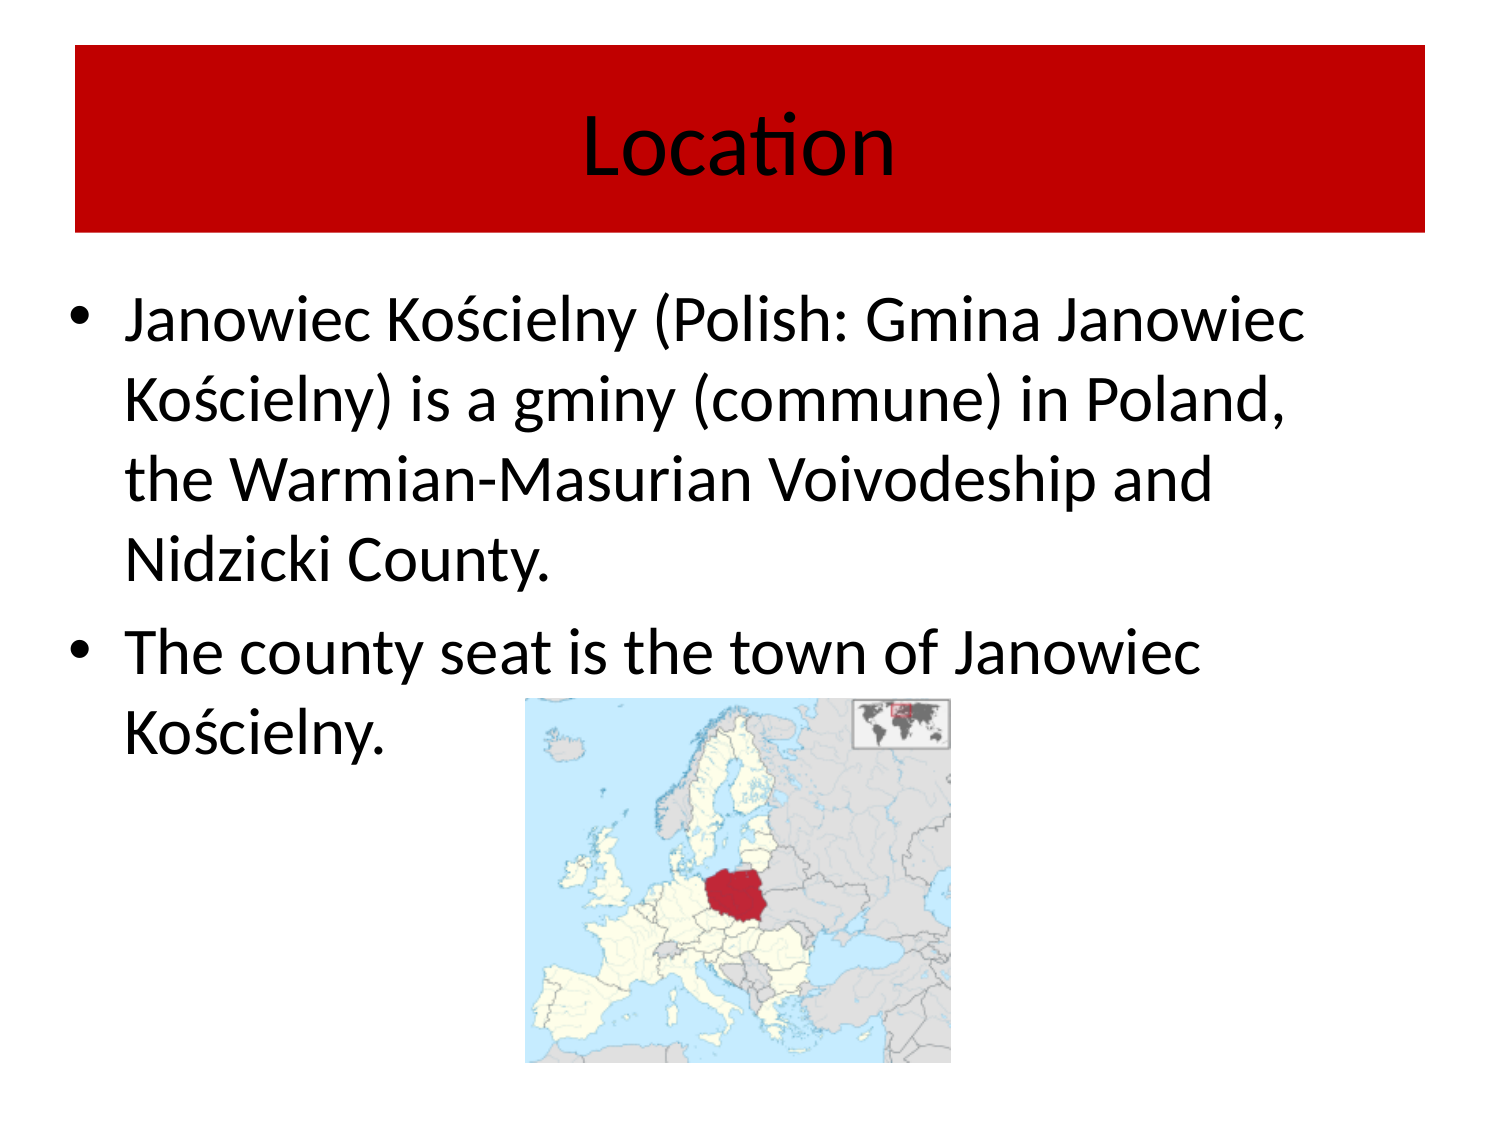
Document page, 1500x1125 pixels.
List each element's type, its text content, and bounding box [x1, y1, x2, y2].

picture [525, 698, 951, 1063]
title Location [75, 45, 1425, 233]
list Janowiec Kościelny (Polish: Gmina Janowiec Kościelny) is a gminy (commune) in Poland, the Warmian-Masurian Voivodeship and Nidzicki County. The county seat is the town of Janowiec Kościelny. [53, 267, 1404, 1010]
